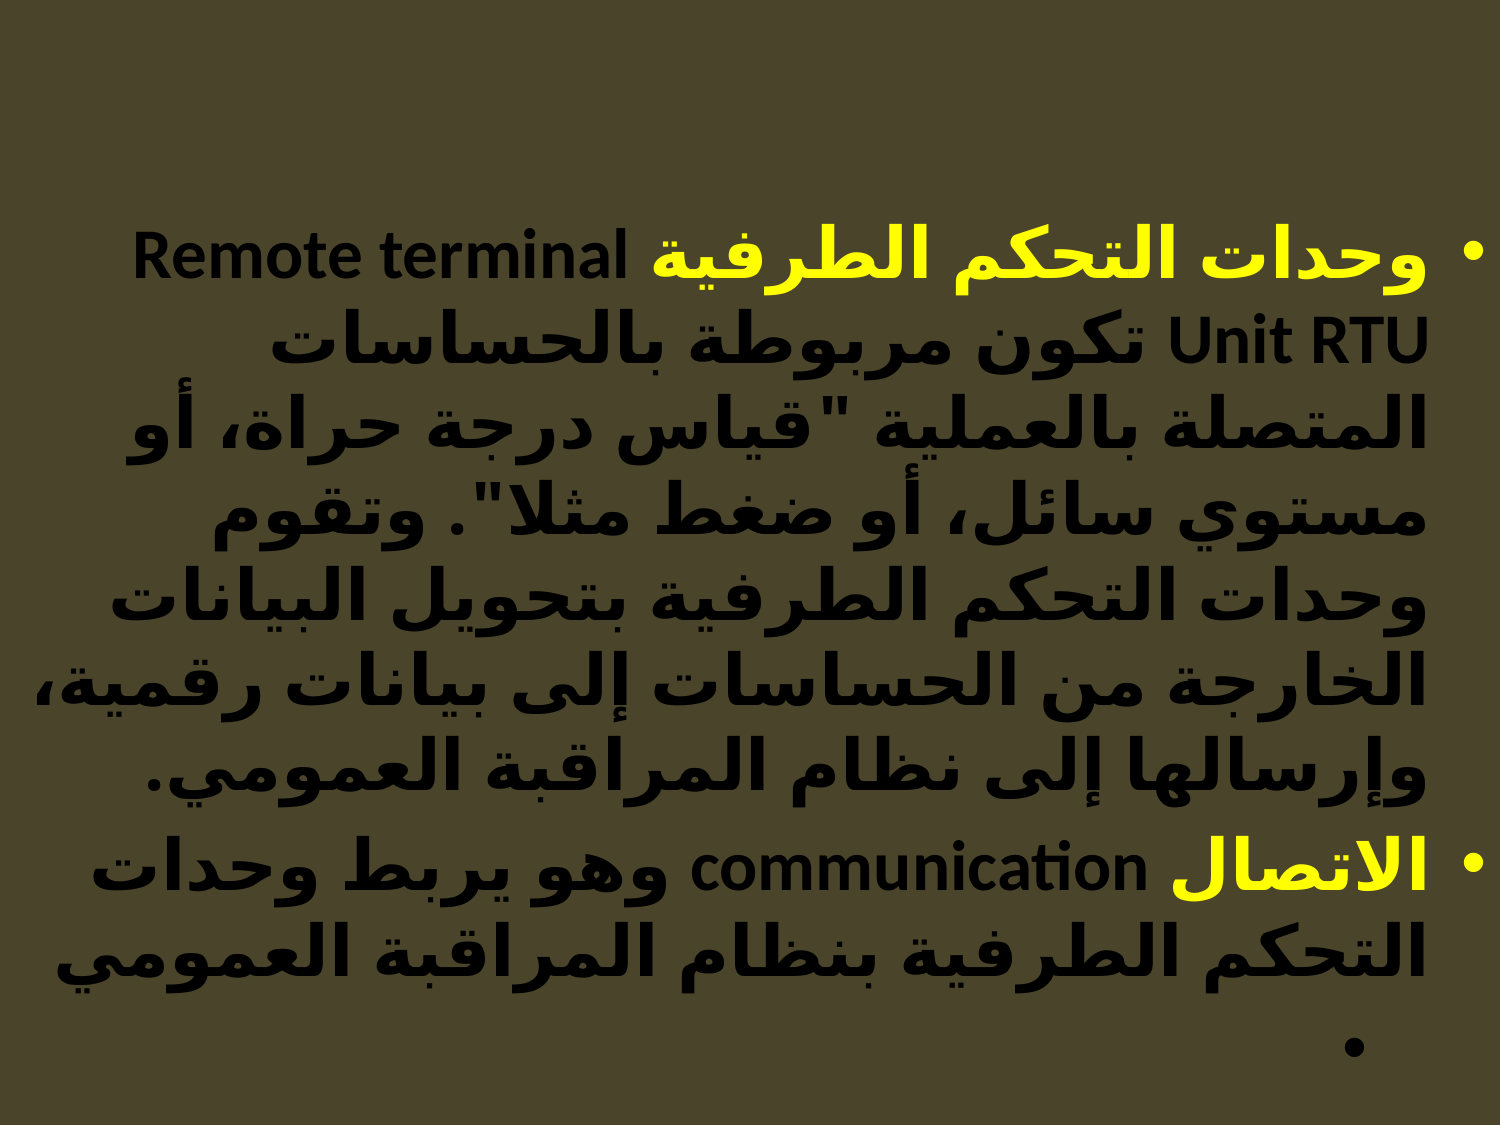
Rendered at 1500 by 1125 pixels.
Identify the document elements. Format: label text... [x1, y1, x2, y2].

list وحدات التحكم الطرفية Remote terminal Unit RTU‏ تكون مربوطة بالحساسات المتصلة بالعملية "قياس درجة حراة، أو مستوي سائل، أو ضغط مثلا". وتقوم وحدات التحكم الطرفية بتحويل البيانات الخارجة من الحساسات إلى بيانات رقمية، وإرسالها إلى نظام المراقبة العمومي. الاتصال communication‏ وهو يربط وحدات التحكم الطرفية بنظام المراقبة العمومي [0, 0, 1500, 1125]
